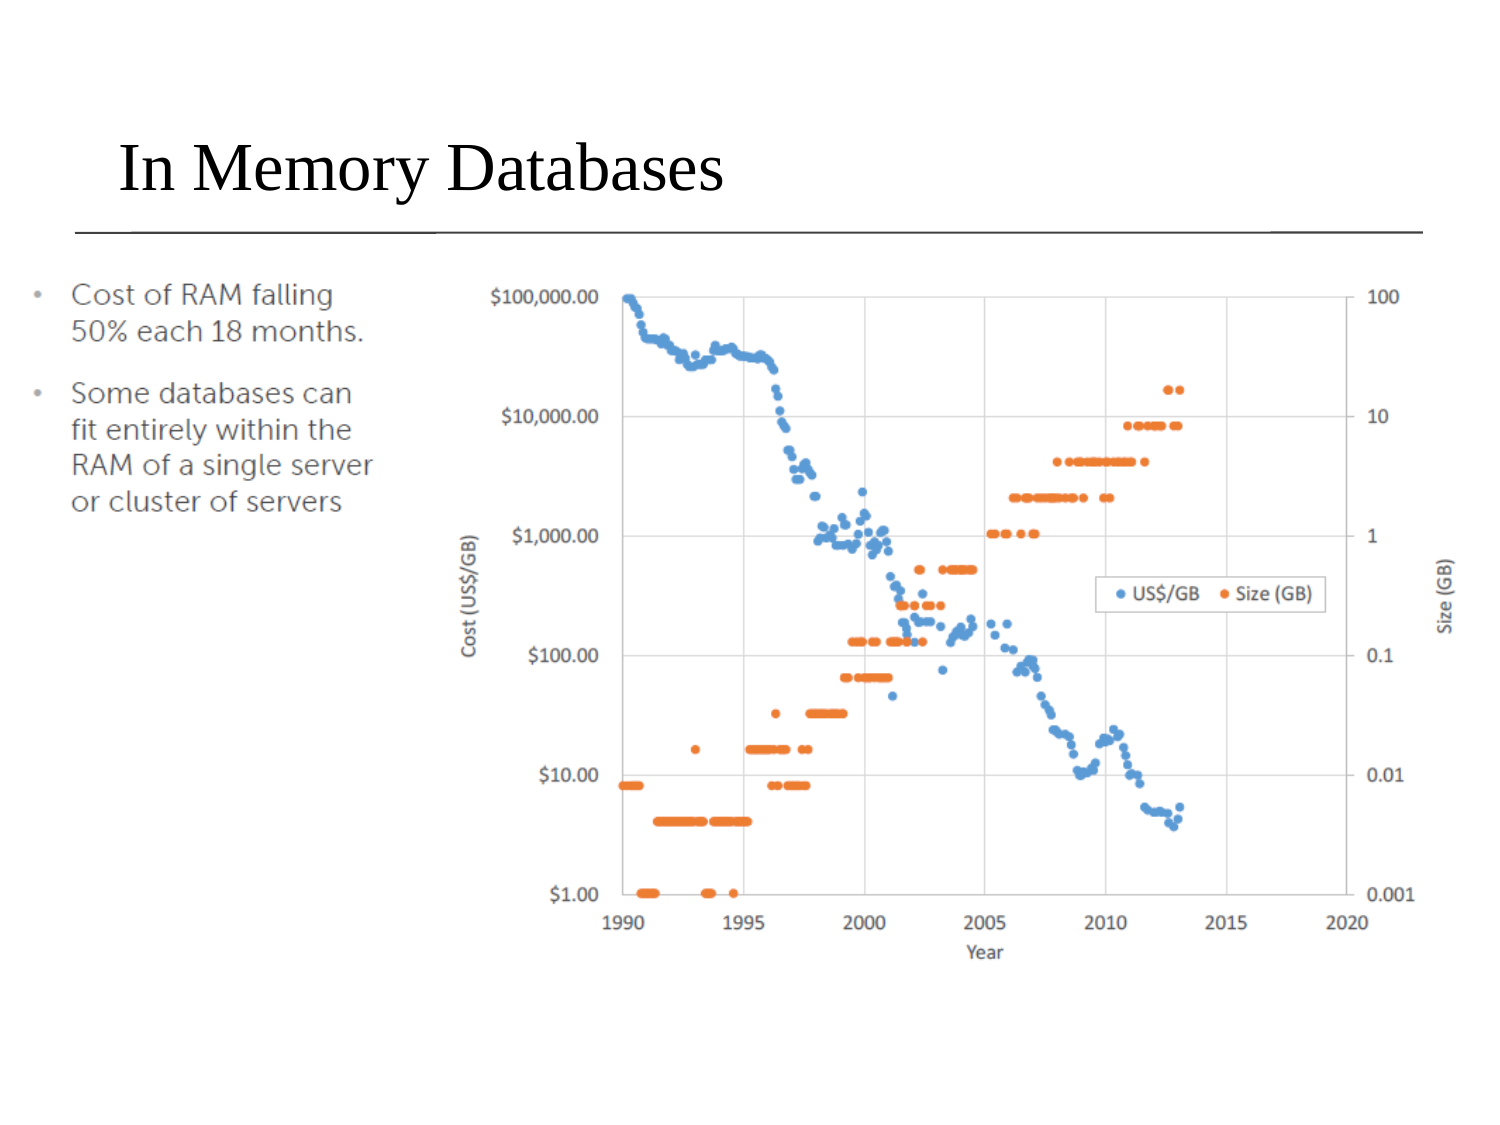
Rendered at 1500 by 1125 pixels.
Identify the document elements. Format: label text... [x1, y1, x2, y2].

title In Memory Databases [103, 59, 1397, 260]
picture [18, 260, 1482, 1047]
